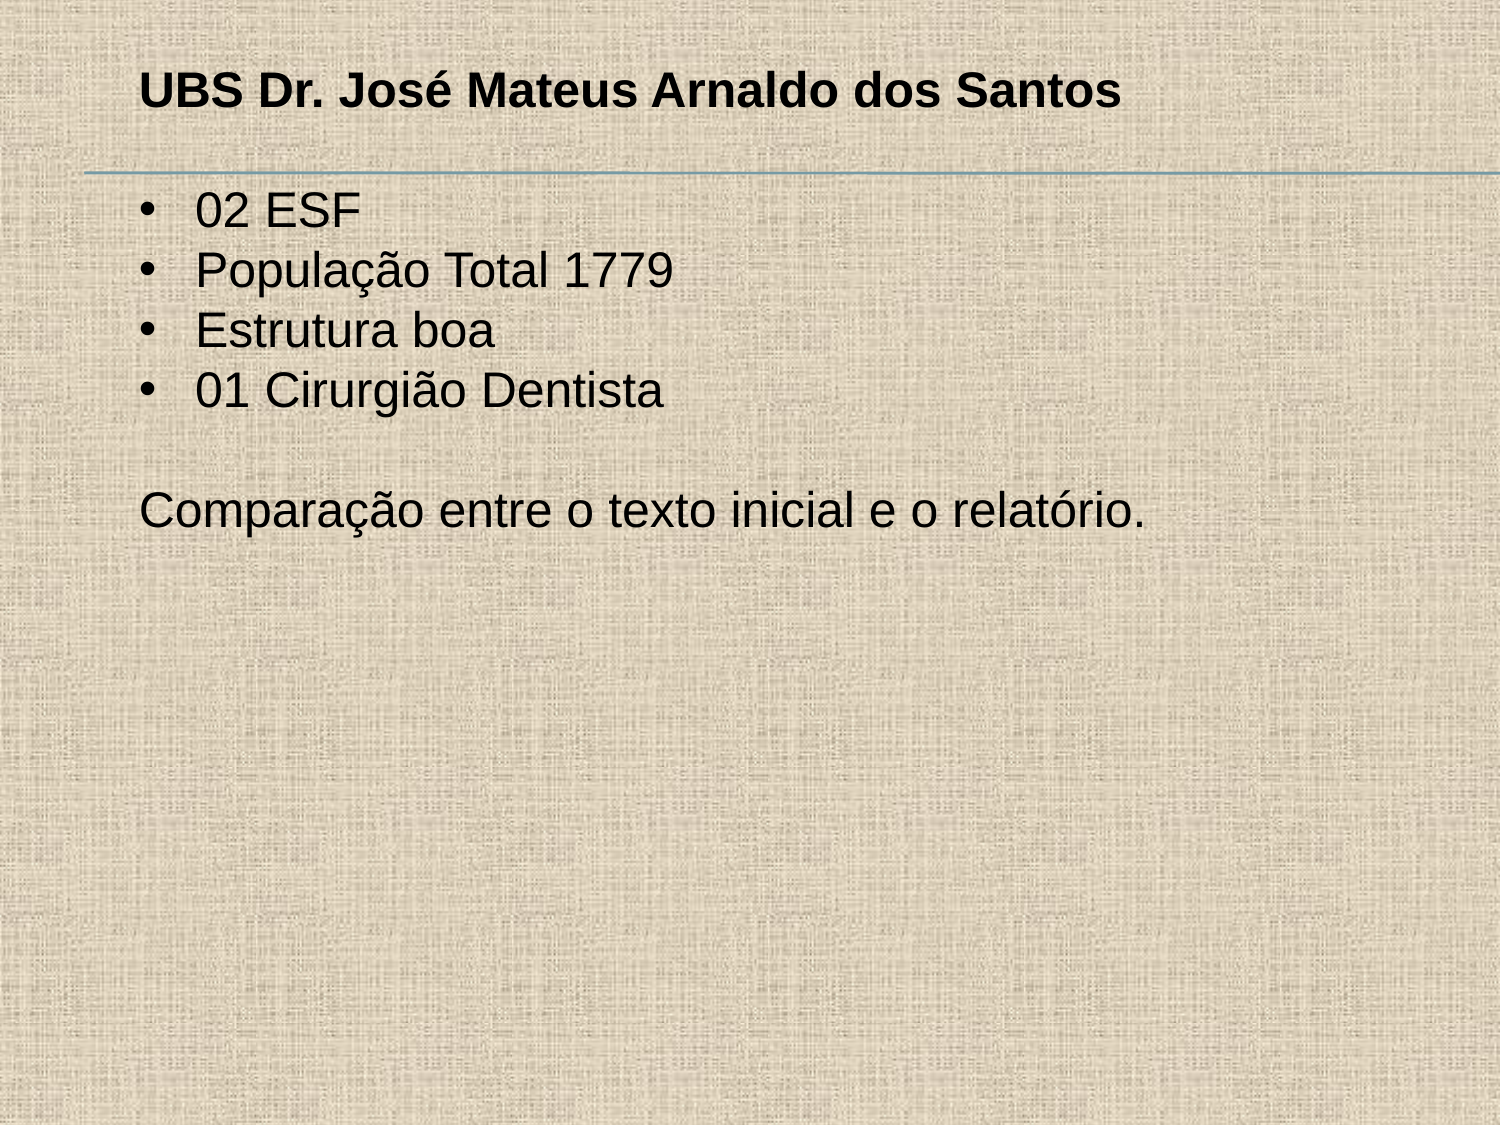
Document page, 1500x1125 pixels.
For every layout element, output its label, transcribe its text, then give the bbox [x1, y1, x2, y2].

text_box UBS Dr. José Mateus Arnaldo dos Santos 02 ESF População Total 1779 Estrutura boa 01 Cirurgião Dentista Comparação entre o texto inicial e o relatório. [123, 50, 1388, 786]
picture [0, 0, 1500, 1125]
